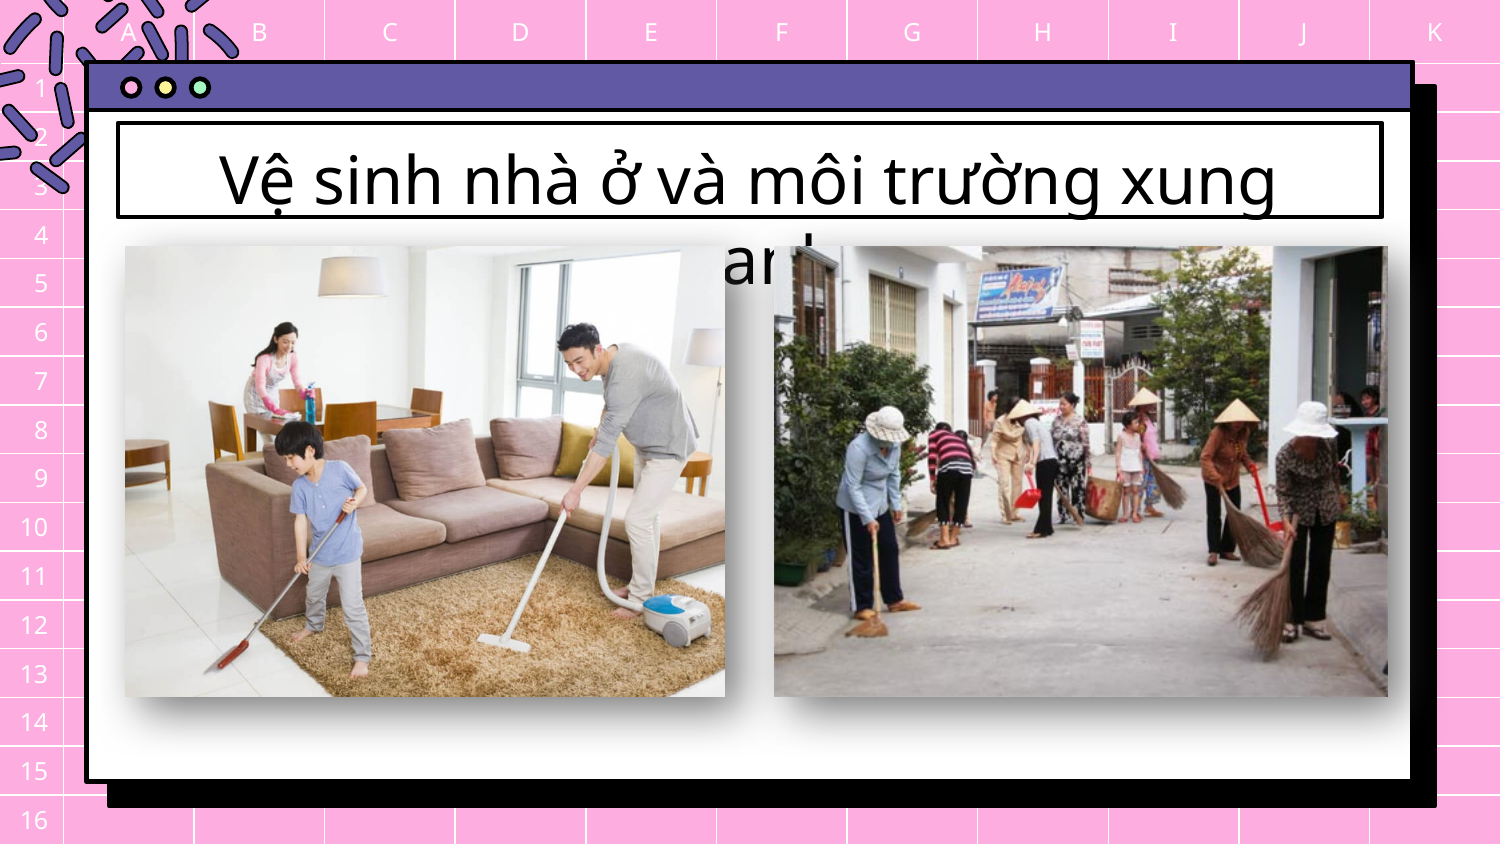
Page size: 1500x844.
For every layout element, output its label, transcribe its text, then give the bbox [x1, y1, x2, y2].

picture [124, 246, 726, 697]
picture [774, 246, 1388, 697]
title Vệ sinh nhà ở và môi trường xung quanh. [116, 121, 1384, 219]
